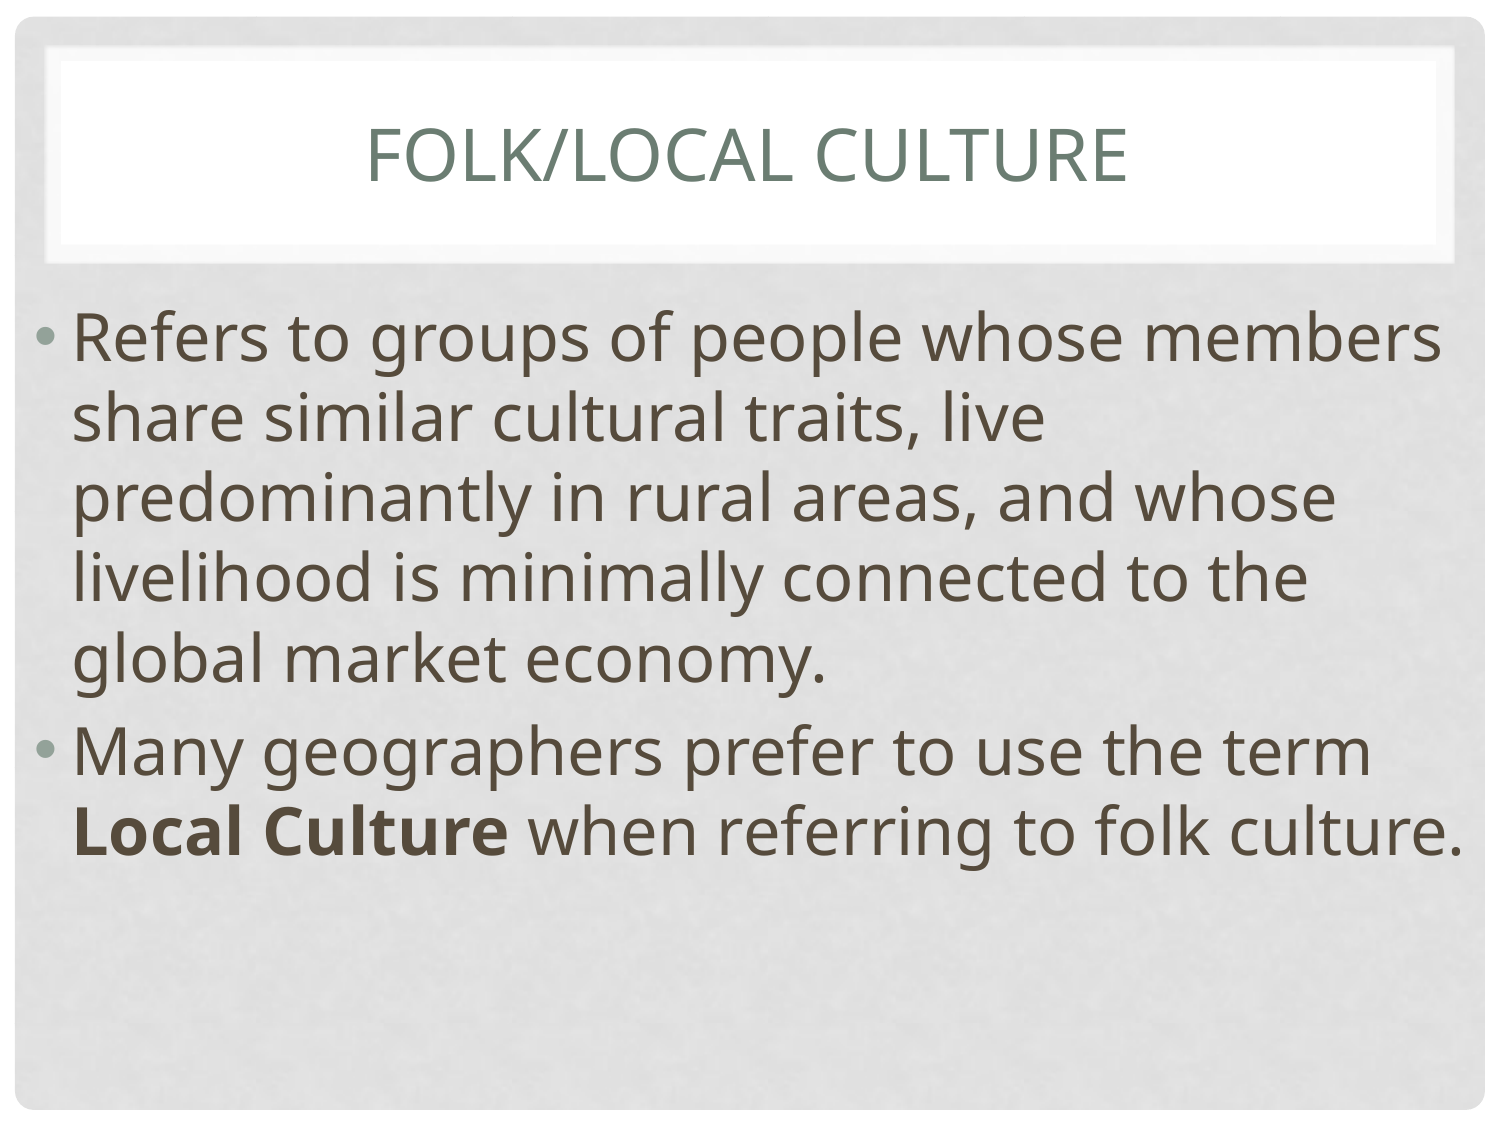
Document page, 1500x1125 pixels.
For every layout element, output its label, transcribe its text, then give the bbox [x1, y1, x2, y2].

list Refers to groups of people whose members share similar cultural traits, live predominantly in rural areas, and whose livelihood is minimally connected to the global market economy. Many geographers prefer to use the term Local Culture when referring to folk culture. [0, 287, 1500, 1125]
title Folk/Local Culture [69, 66, 1425, 238]
